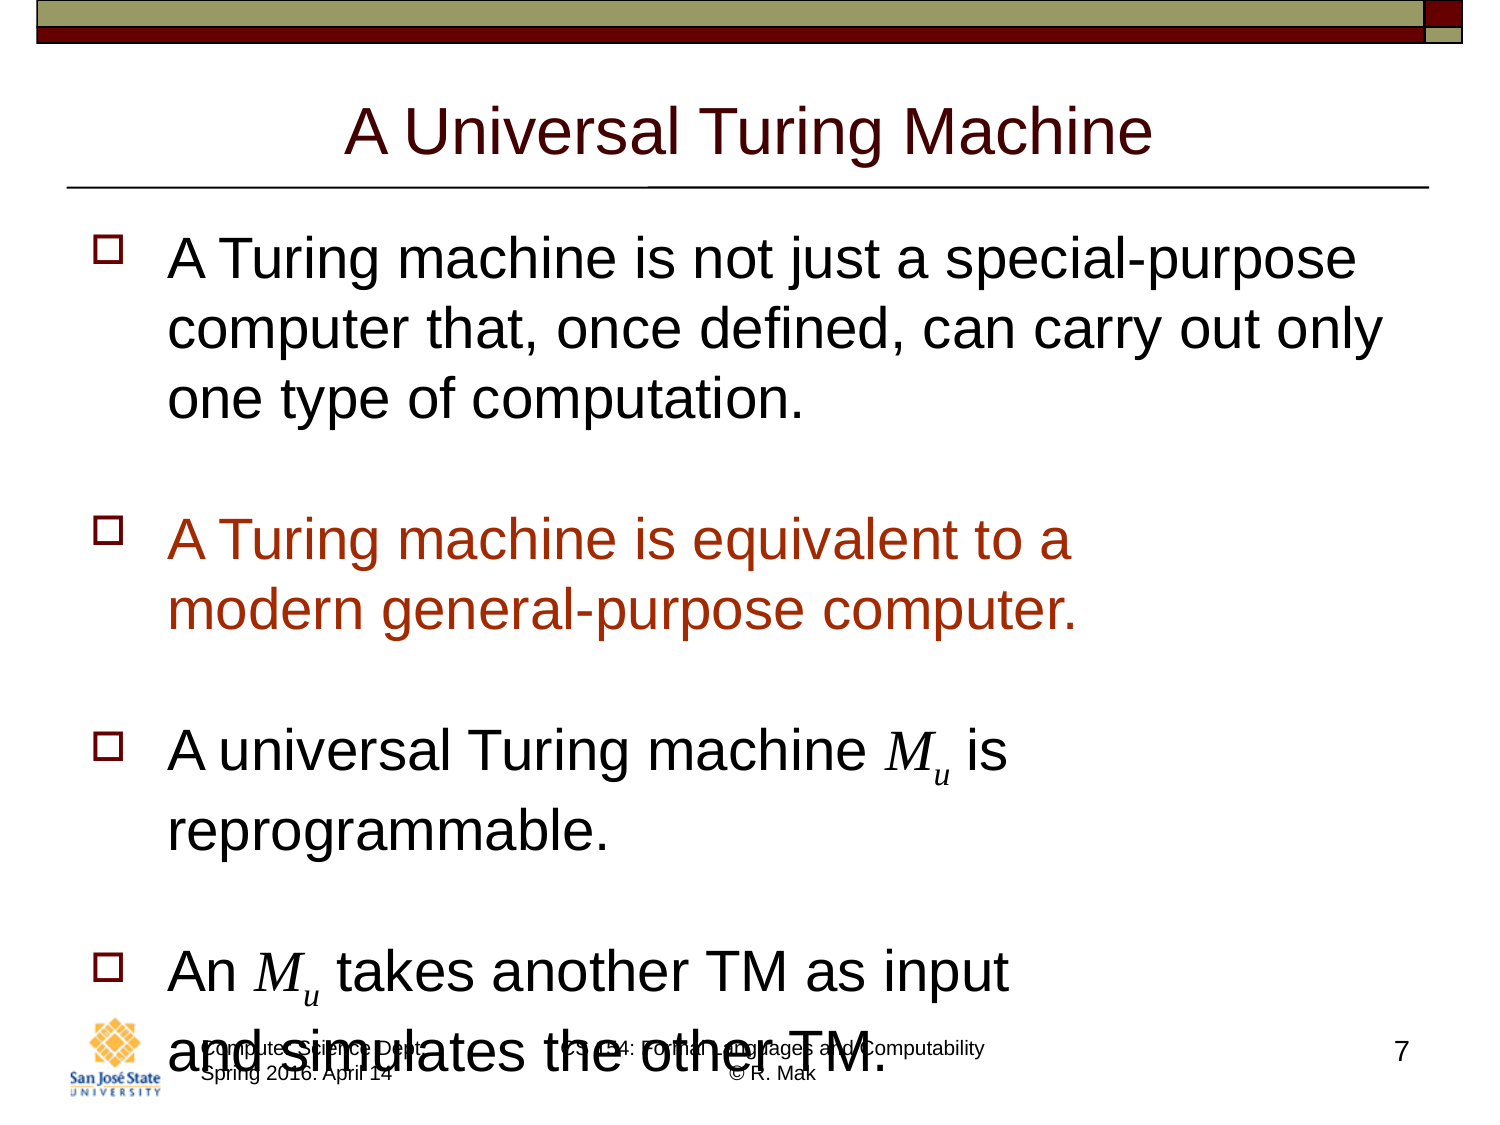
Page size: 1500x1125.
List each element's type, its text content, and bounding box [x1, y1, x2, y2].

list A Turing machine is not just a special-purpose computer that, once defined, can carry out only one type of computation. A Turing machine is equivalent to a modern general-purpose computer. A universal Turing machine Mu is reprogrammable. An Mu takes another TM as input and simulates the other TM. [75, 212, 1425, 1006]
picture [60, 1012, 166, 1112]
slide_number 7 [1112, 1025, 1425, 1100]
title A Universal Turing Machine [75, 67, 1425, 175]
